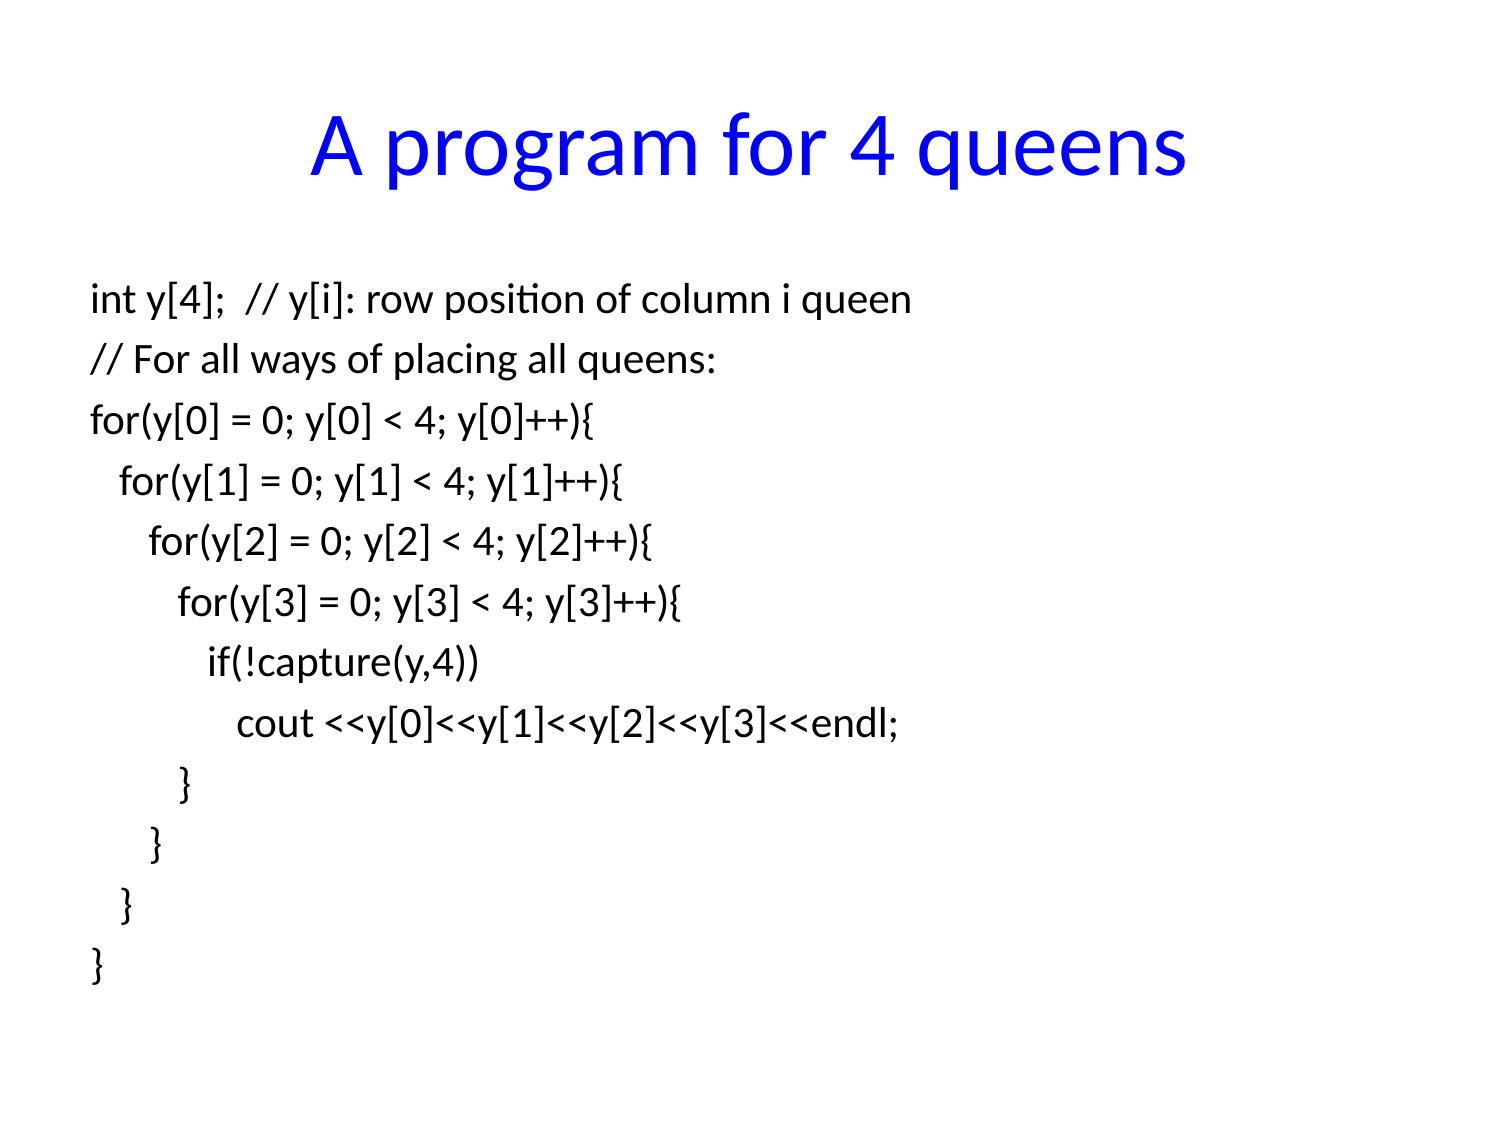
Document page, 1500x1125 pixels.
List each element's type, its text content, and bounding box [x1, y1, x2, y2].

title A program for 4 queens [75, 45, 1425, 233]
list int y[4]; // y[i]: row position of column i queen // For all ways of placing all queens: for(y[0] = 0; y[0] < 4; y[0]++){ for(y[1] = 0; y[1] < 4; y[1]++){ for(y[2] = 0; y[2] < 4; y[2]++){ for(y[3] = 0; y[3] < 4; y[3]++){ if(!capture(y,4)) cout <<y[0]<<y[1]<<y[2]<<y[3]<<endl; } } } } [75, 262, 1425, 1005]
